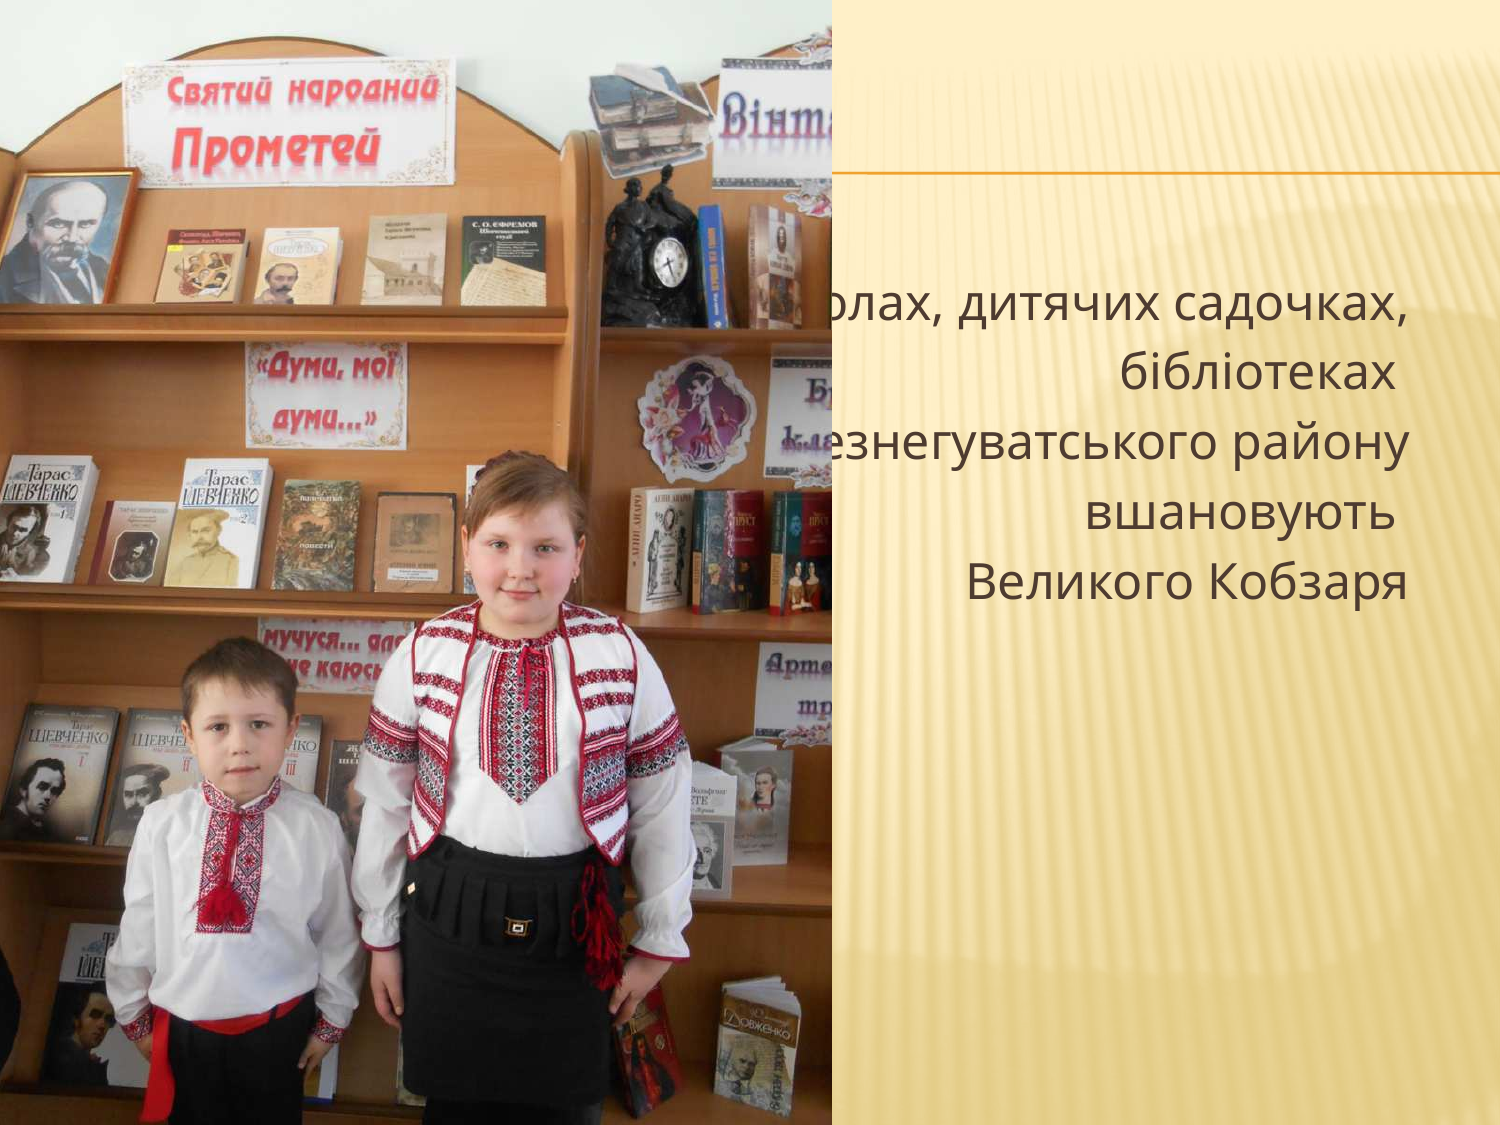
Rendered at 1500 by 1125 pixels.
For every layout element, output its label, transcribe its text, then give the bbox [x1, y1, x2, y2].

picture [0, 0, 832, 1125]
list В школах, дитячих садочках, бібліотеках Березнегуватського району вшановують Великого Кобзаря [841, 262, 1425, 622]
